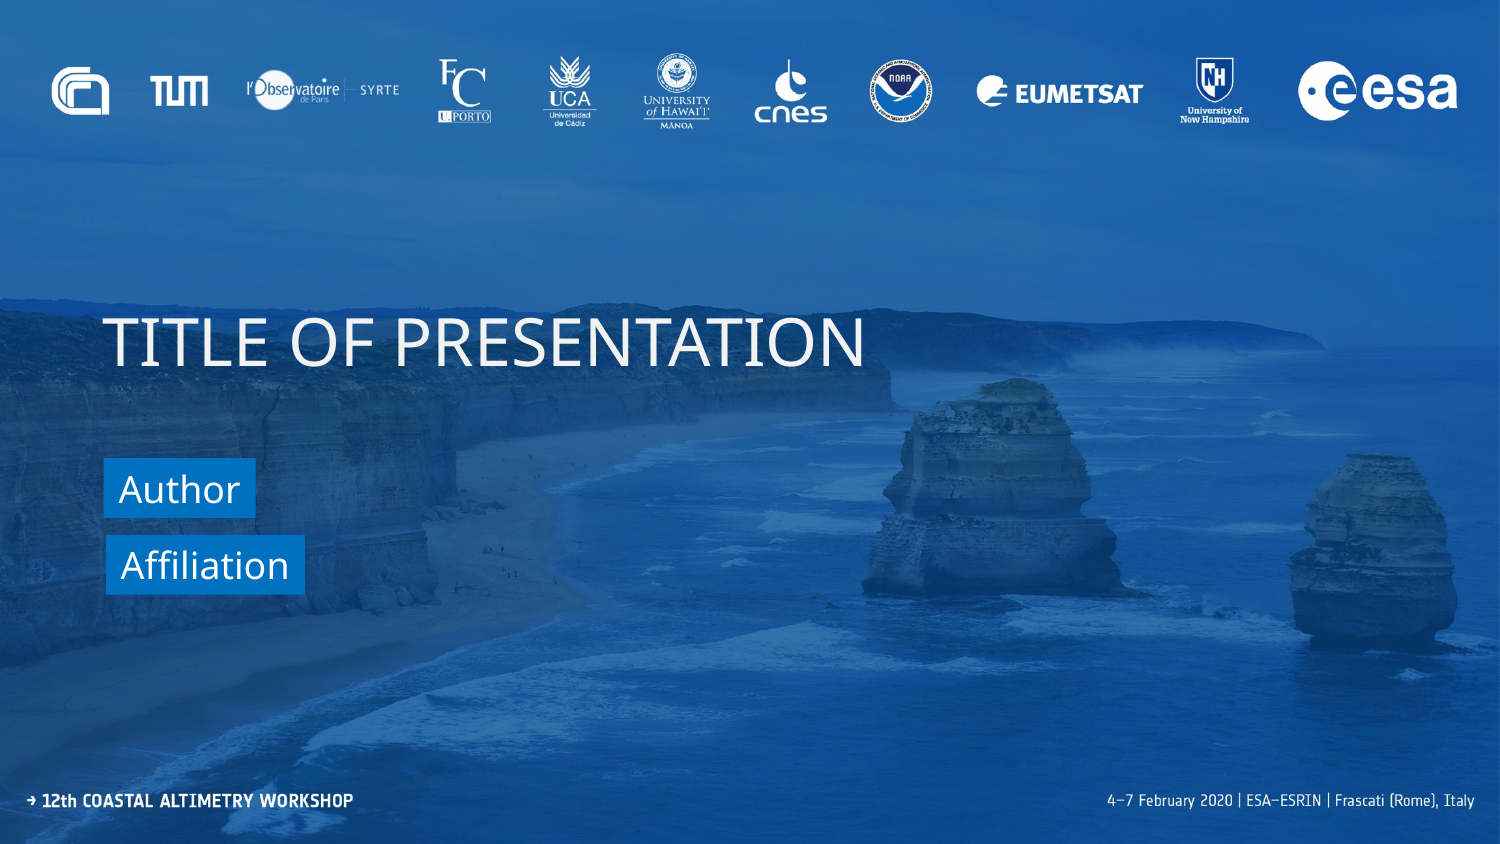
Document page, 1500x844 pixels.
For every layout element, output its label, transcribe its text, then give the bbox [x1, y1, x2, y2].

text_box Author [103, 458, 256, 518]
picture [0, 0, 1500, 844]
text_box Affiliation [105, 534, 305, 595]
text_box TITLE OF PRESENTATION [87, 292, 1396, 388]
